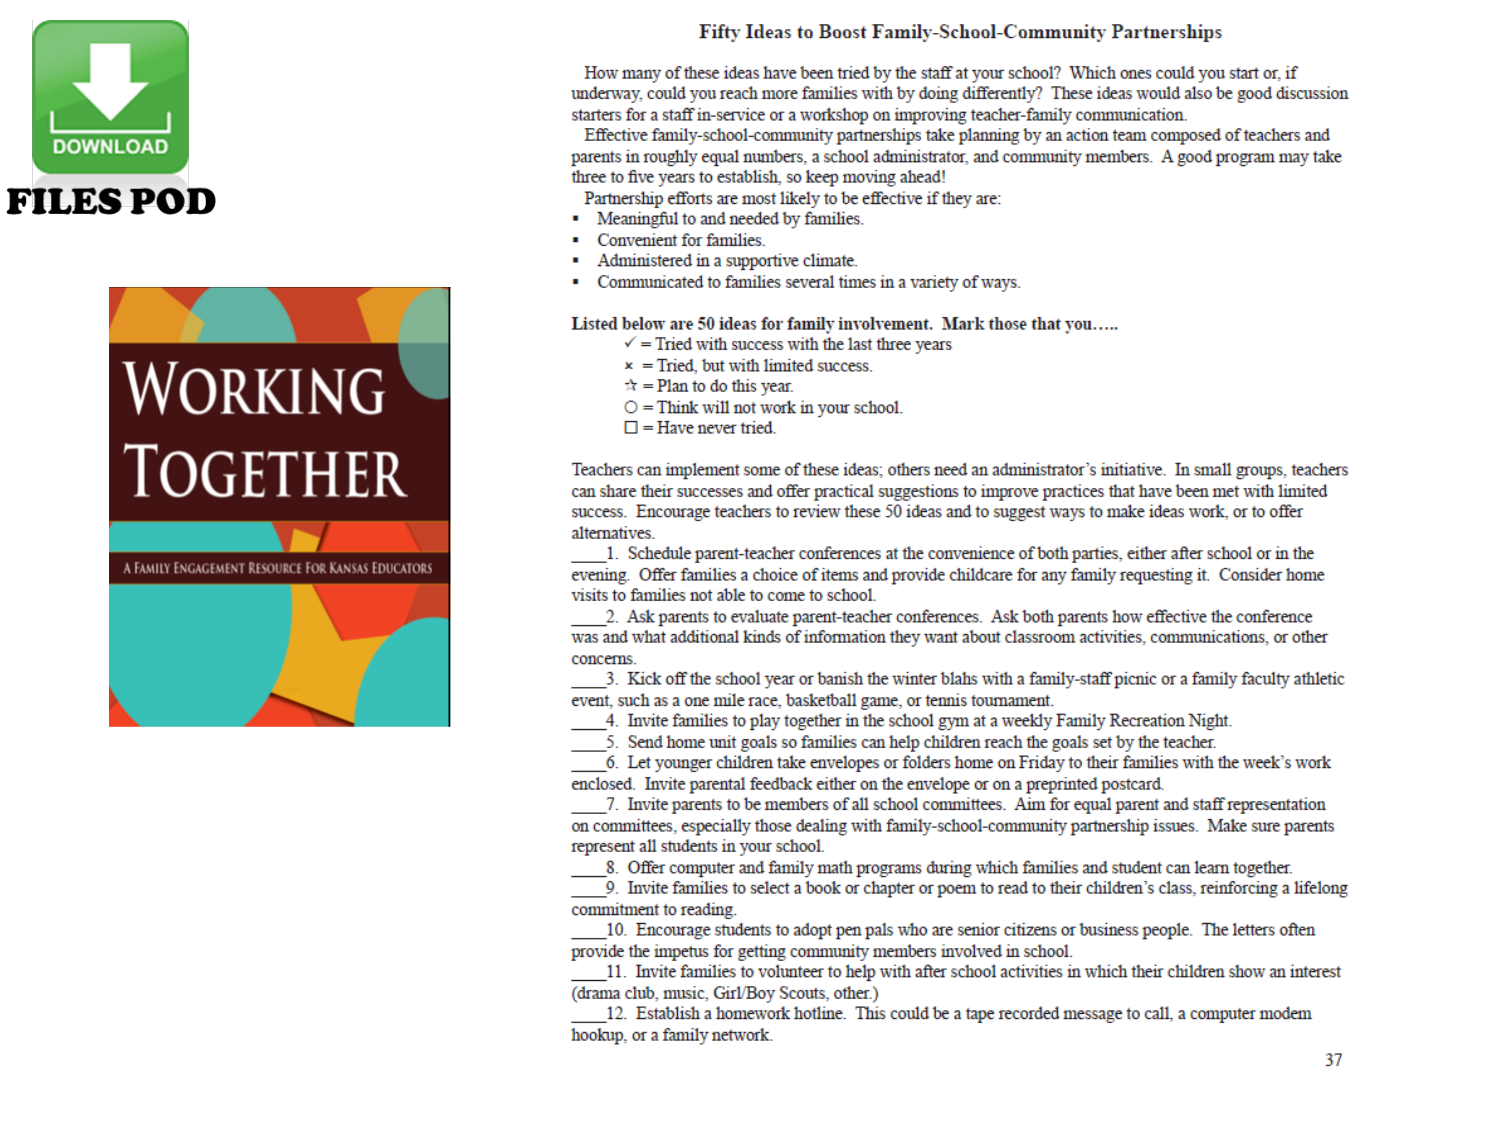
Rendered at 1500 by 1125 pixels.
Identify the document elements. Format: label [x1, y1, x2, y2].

picture [109, 287, 451, 727]
picture [0, 20, 239, 246]
picture [531, 0, 1383, 1088]
